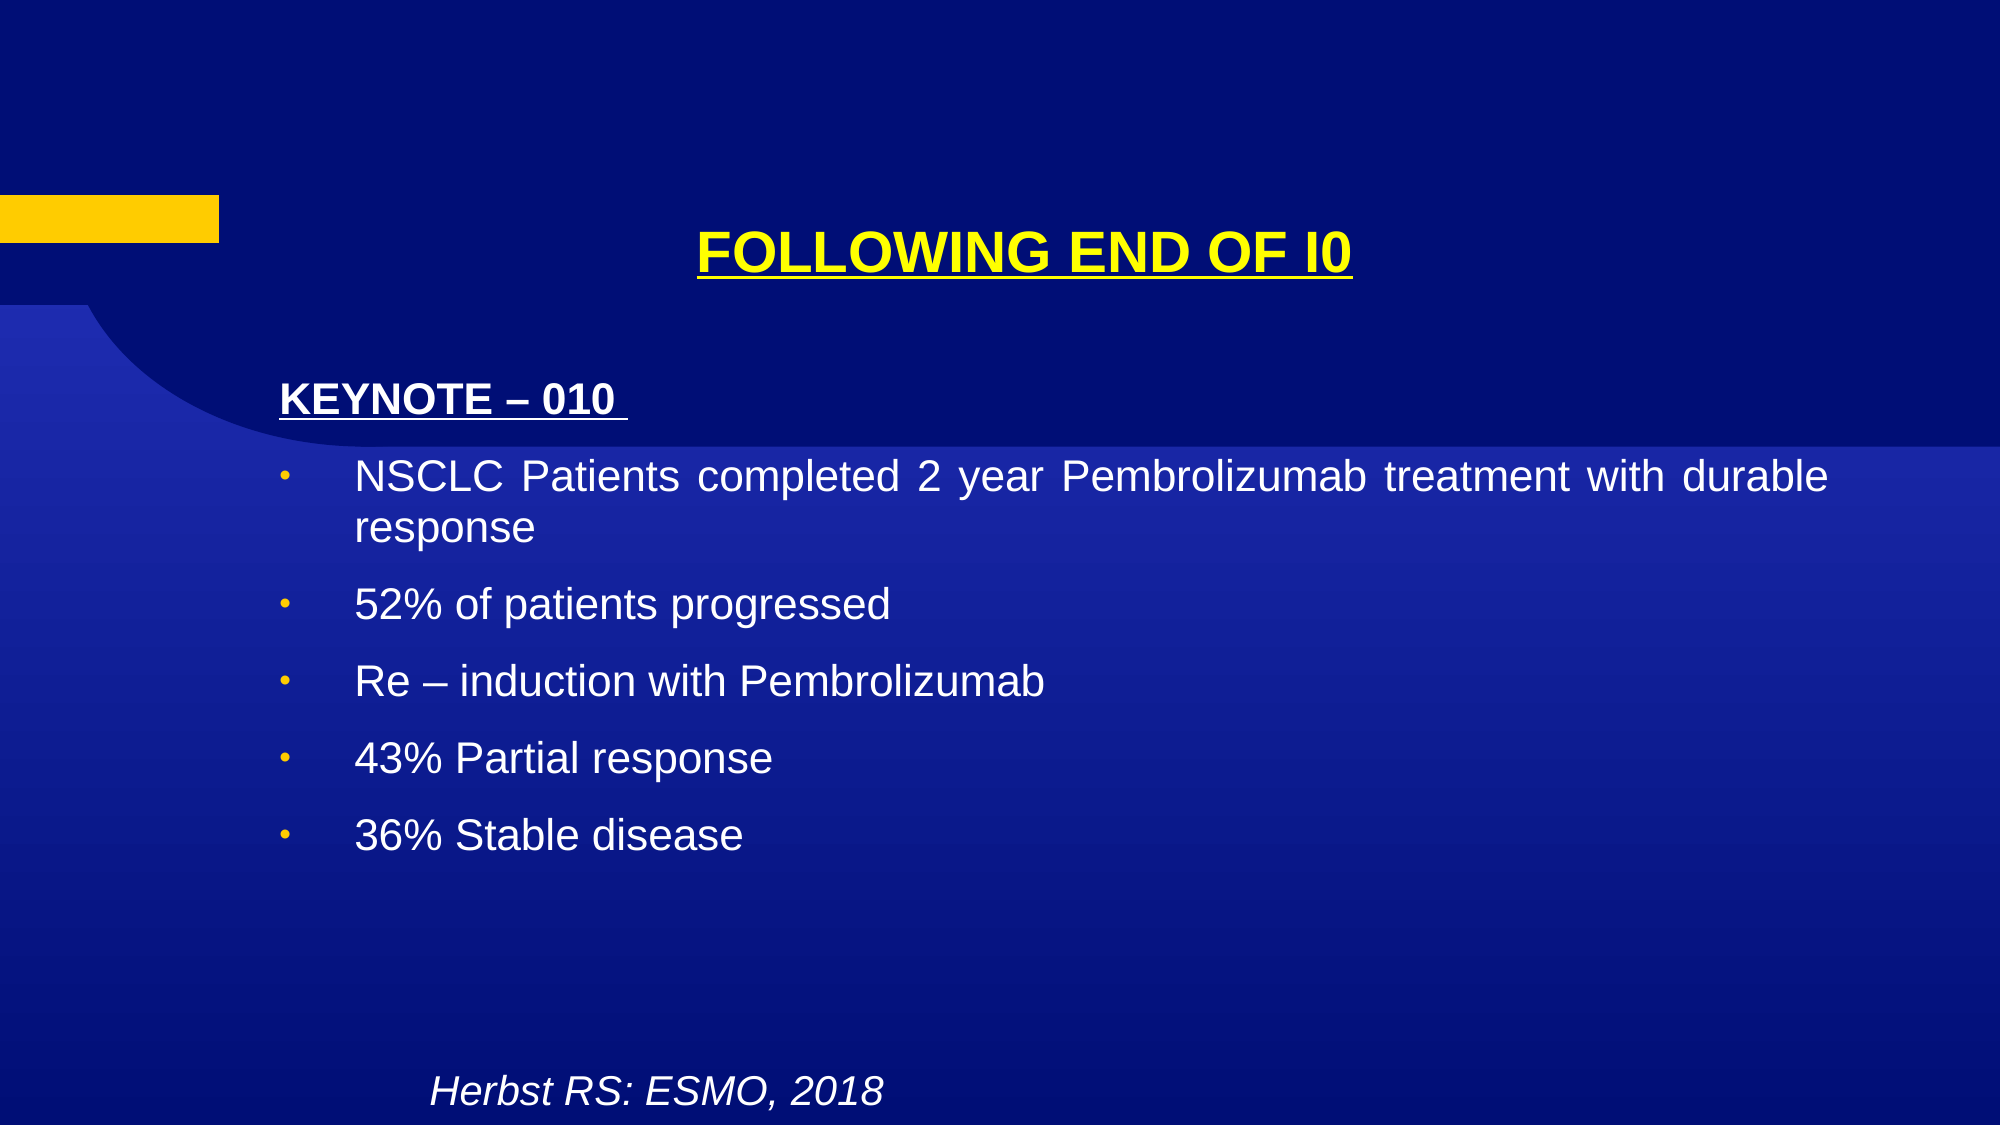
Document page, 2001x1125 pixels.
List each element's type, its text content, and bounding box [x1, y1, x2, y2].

subtitle KEYNOTE – 010 NSCLC Patients completed 2 year Pembrolizumab treatment with durable response 52% of patients progressed Re – induction with Pembrolizumab 43% Partial response 36% Stable disease Herbst RS: ESMO, 2018 [262, 365, 1849, 1011]
title FOLLOWING END OF I0 [262, 167, 1788, 290]
